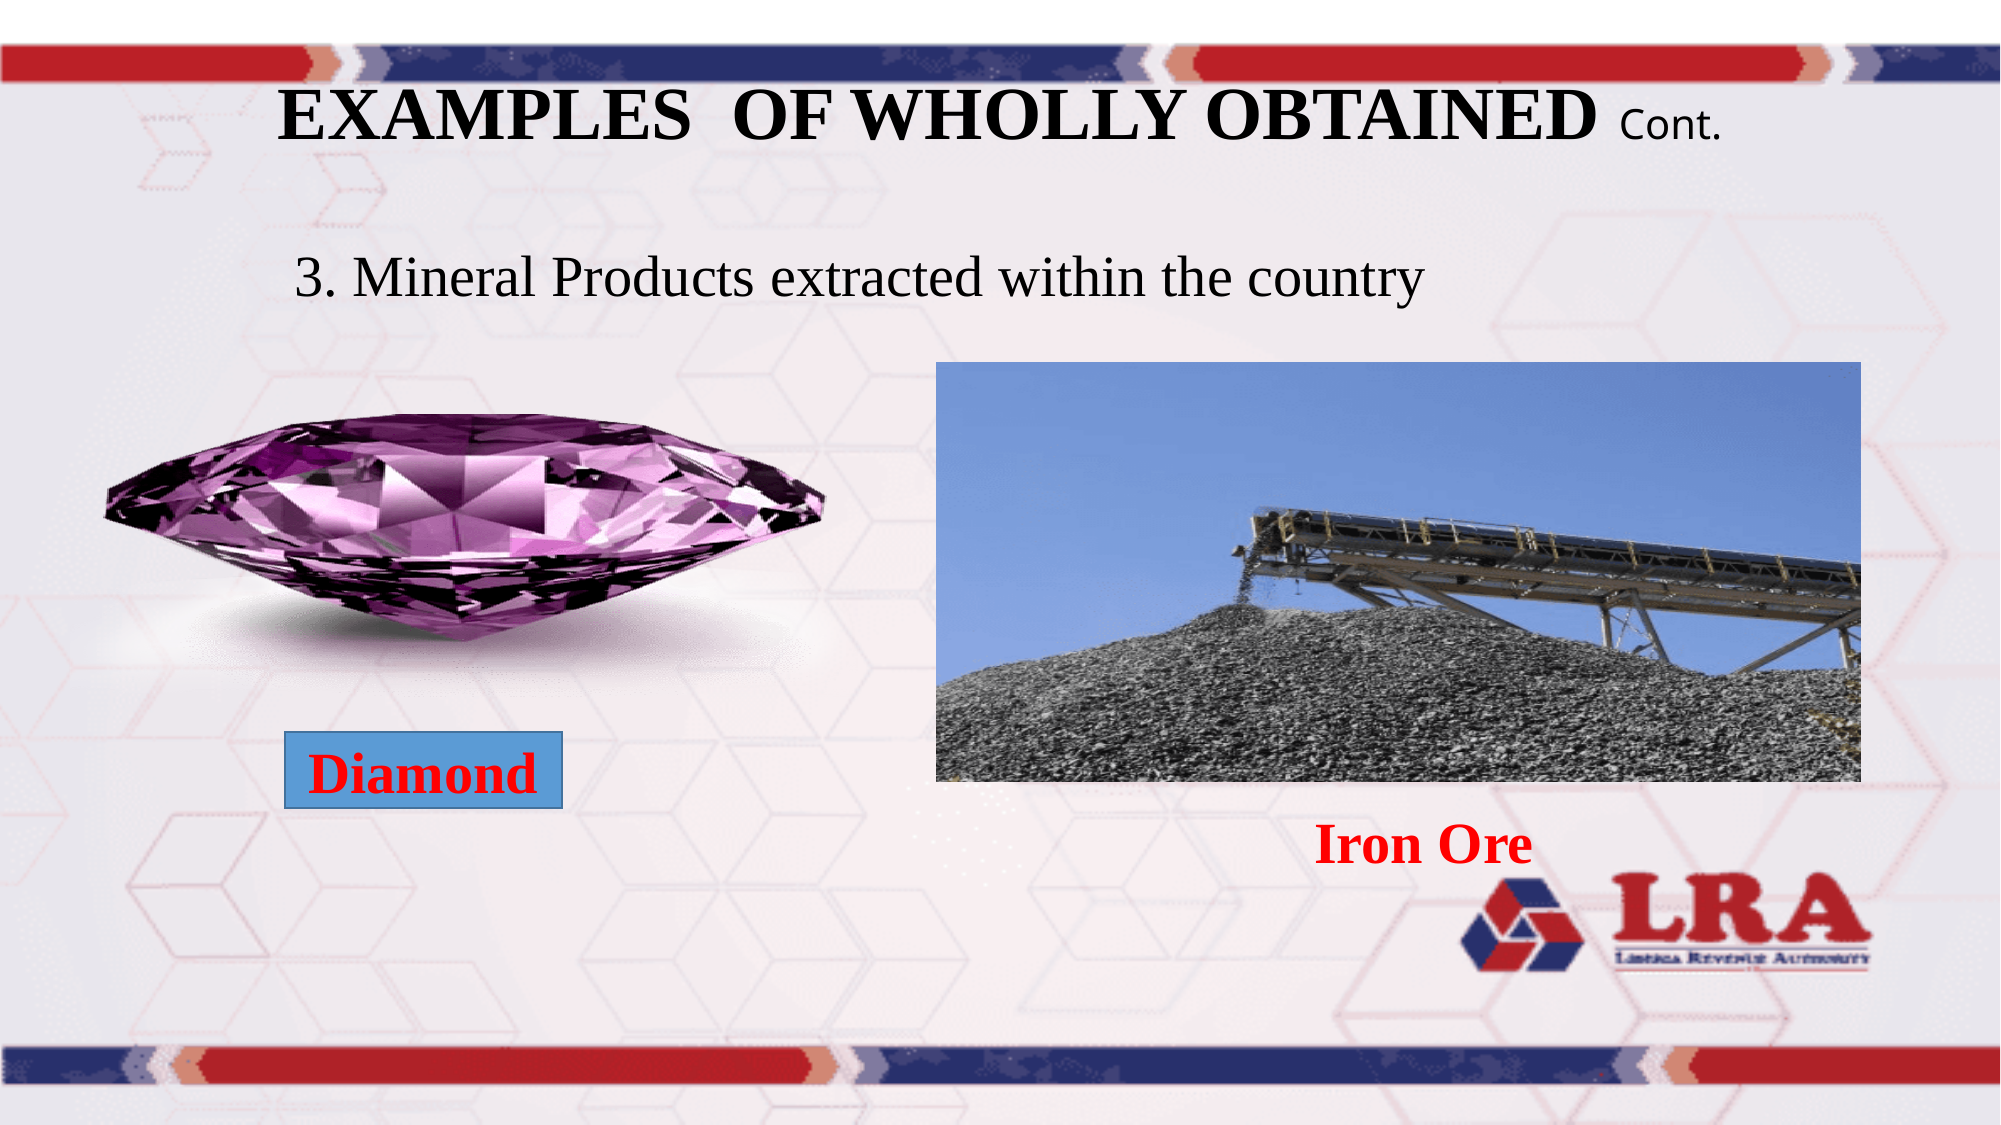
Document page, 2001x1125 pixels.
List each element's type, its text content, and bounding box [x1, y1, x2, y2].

picture [0, 0, 2001, 1125]
text_box Iron Ore [1299, 797, 1620, 883]
text_box 3. Mineral Products extracted within the country [279, 238, 1527, 337]
text_box Diamond [284, 731, 563, 809]
title EXAMPLES OF WHOLLY OBTAINED Cont. [137, 59, 1863, 170]
list [89, 170, 1863, 1014]
